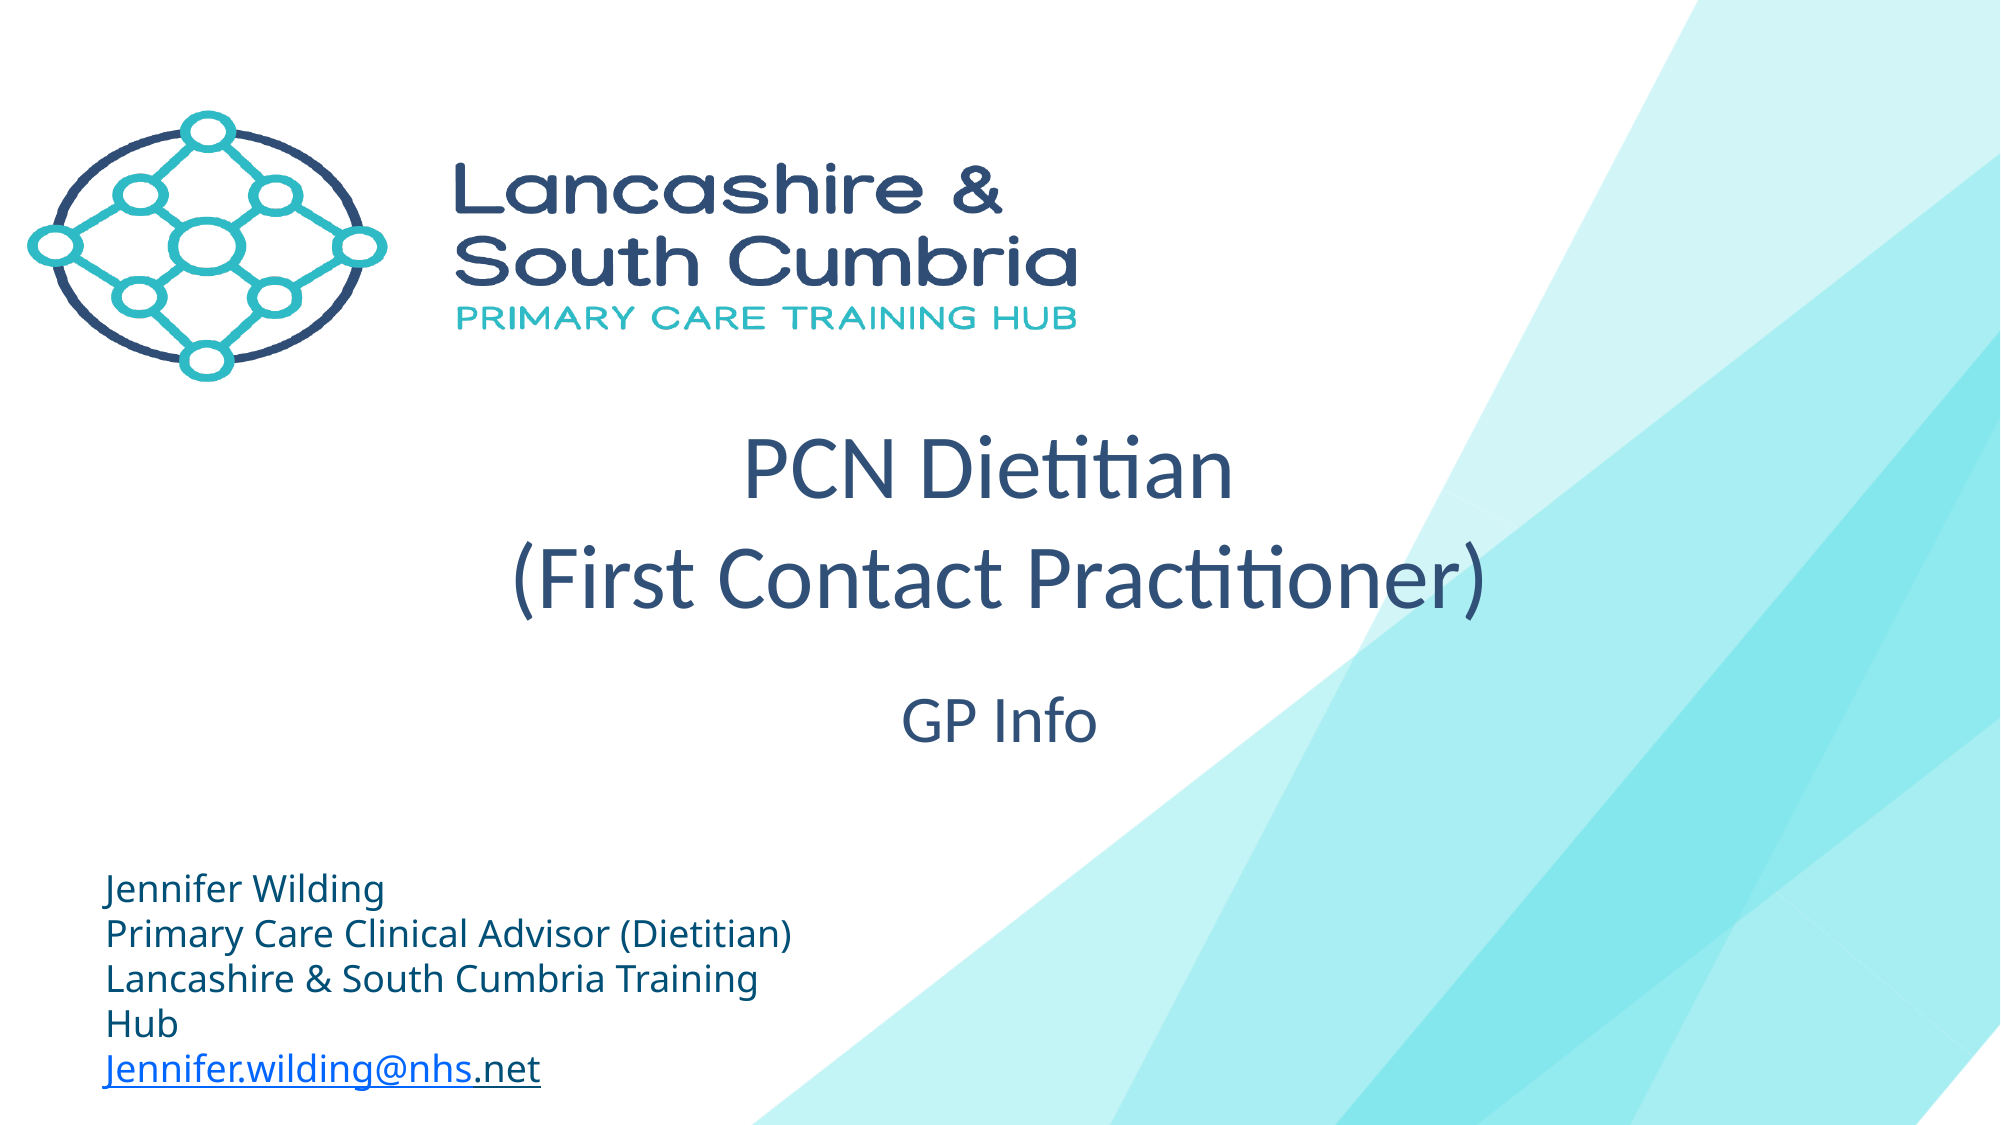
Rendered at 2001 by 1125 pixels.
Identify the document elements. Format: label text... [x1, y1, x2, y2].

picture [0, 0, 2001, 1125]
title PCN Dietitian (First Contact Practitioner) [150, 396, 1850, 638]
subtitle GP Info [300, 668, 1700, 957]
text_box Jennifer Wilding Primary Care Clinical Advisor (Dietitian) Lancashire & South Cumbria Training Hub Jennifer.wilding@nhs.net [90, 857, 847, 1104]
